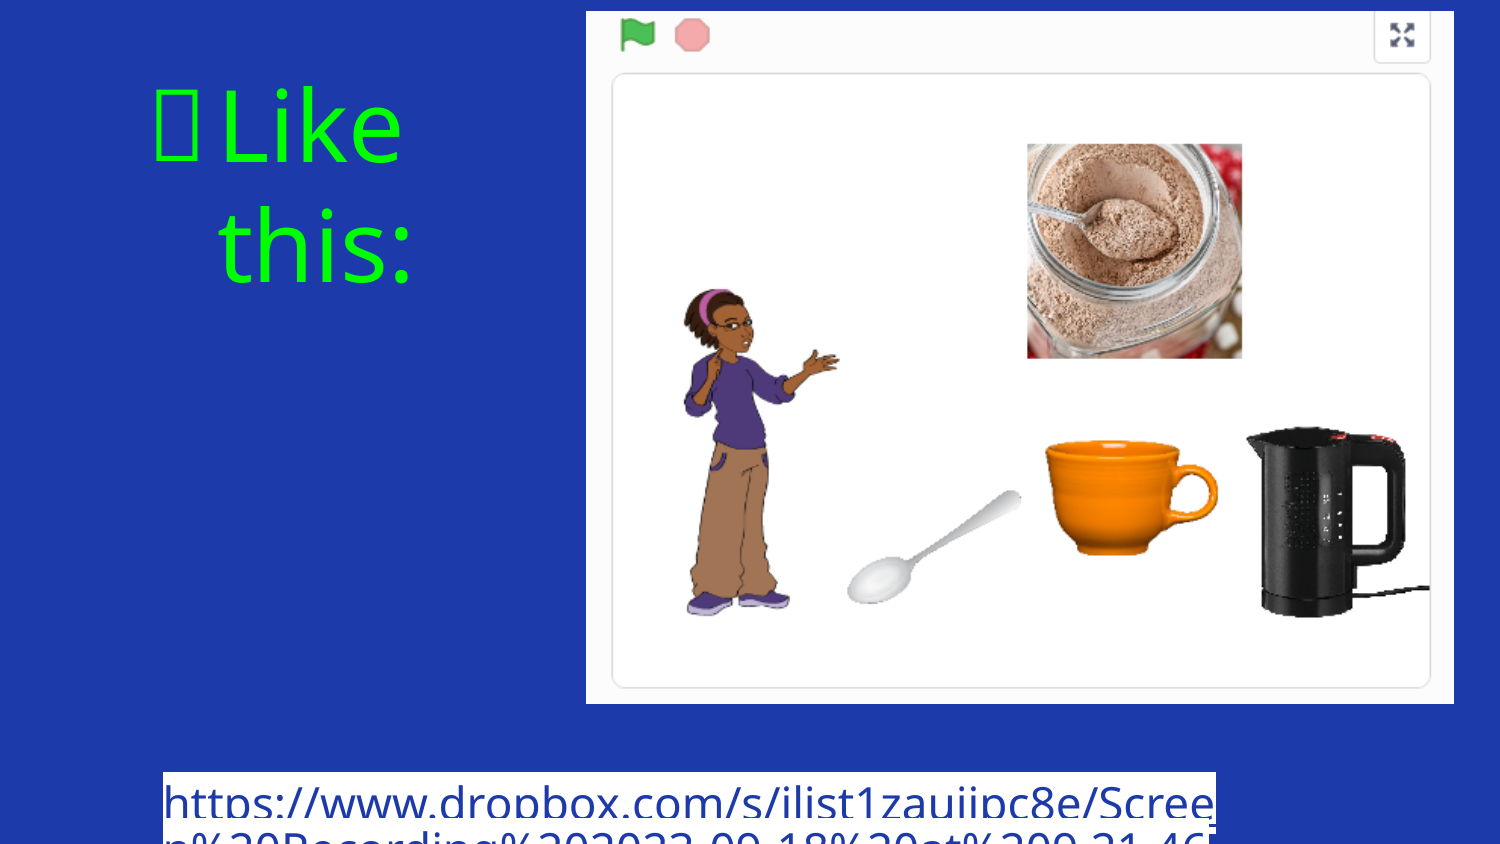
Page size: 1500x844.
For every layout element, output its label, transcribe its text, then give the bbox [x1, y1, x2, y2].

picture [586, 11, 1454, 705]
title Like this: [127, 46, 490, 798]
text_box https://www.dropbox.com/s/jlist1zaujjpc8e/Screen%20Recording%202023-09-18%20at%209.21.46%20PM.mov?dl=0 [147, 759, 1233, 844]
